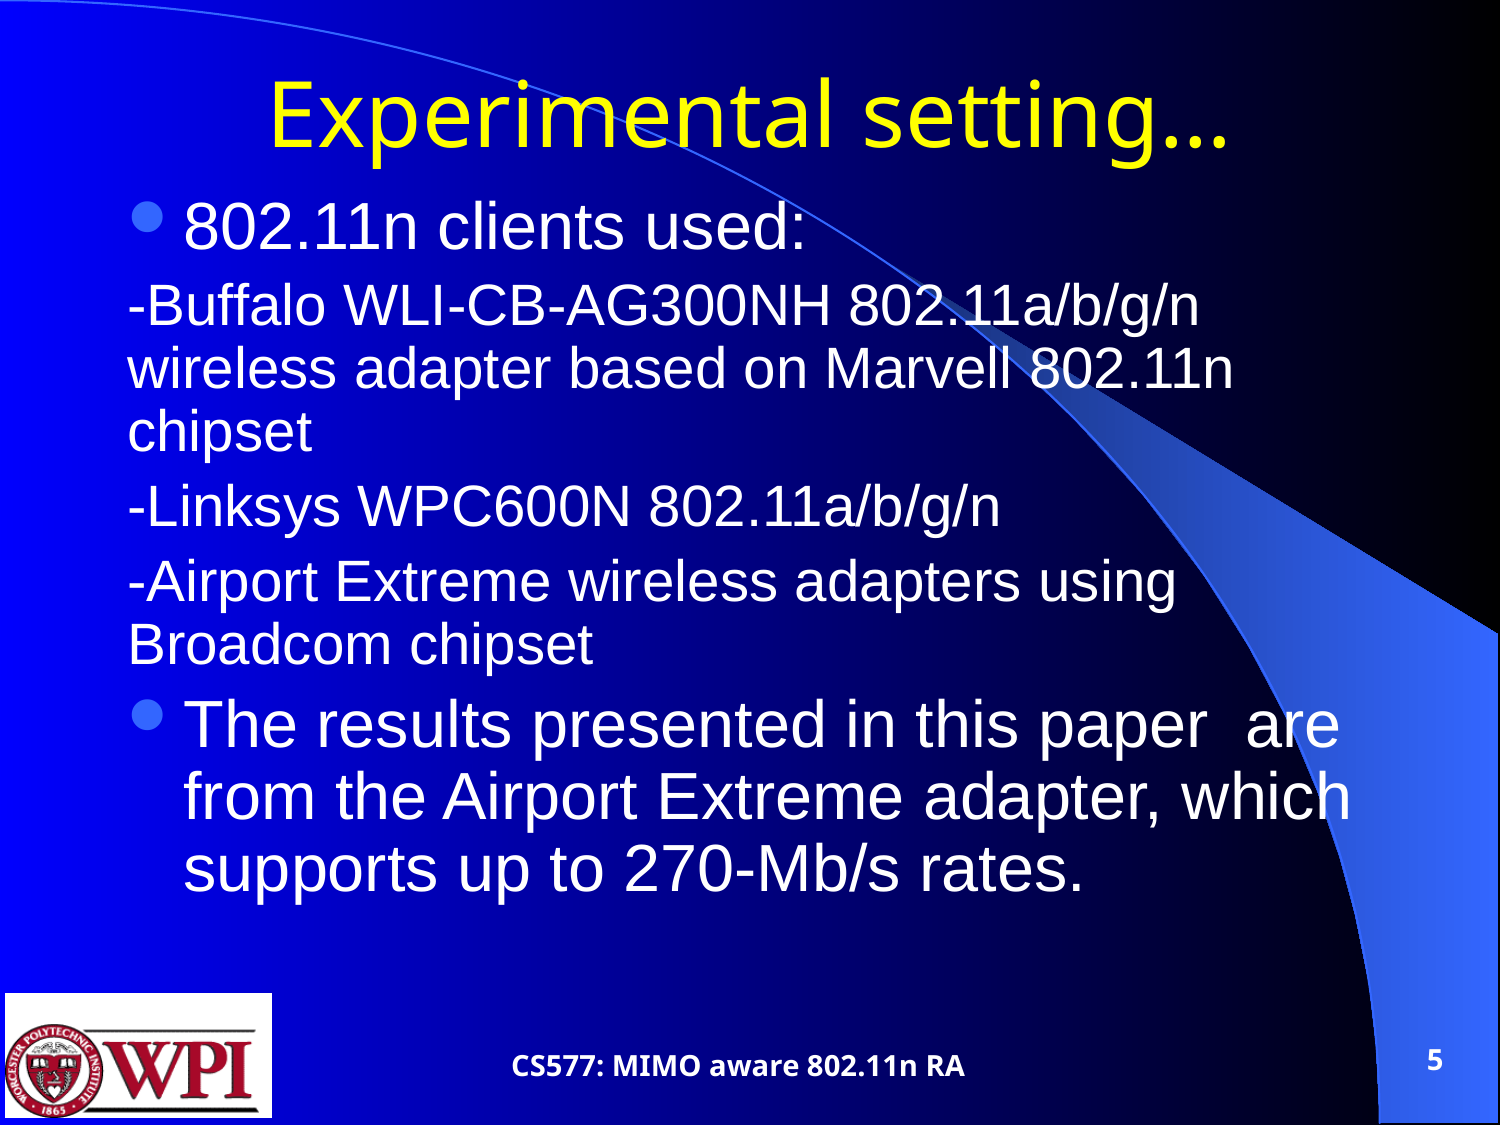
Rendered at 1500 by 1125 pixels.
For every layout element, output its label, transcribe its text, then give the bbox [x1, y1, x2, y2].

slide_number 5 [1234, 1022, 1460, 1101]
picture [5, 993, 272, 1118]
list 802.11n clients used: -Buffalo WLI-CB-AG300NH 802.11a/b/g/n wireless adapter based on Marvell 802.11n chipset -Linksys WPC600N 802.11a/b/g/n -Airport Extreme wireless adapters using Broadcom chipset The results presented in this paper are from the Airport Extreme adapter, which supports up to 270-Mb/s rates. [111, 184, 1425, 907]
title Experimental setting… [112, 37, 1388, 184]
footer CS577: MIMO aware 802.11n RA [371, 1034, 1105, 1095]
